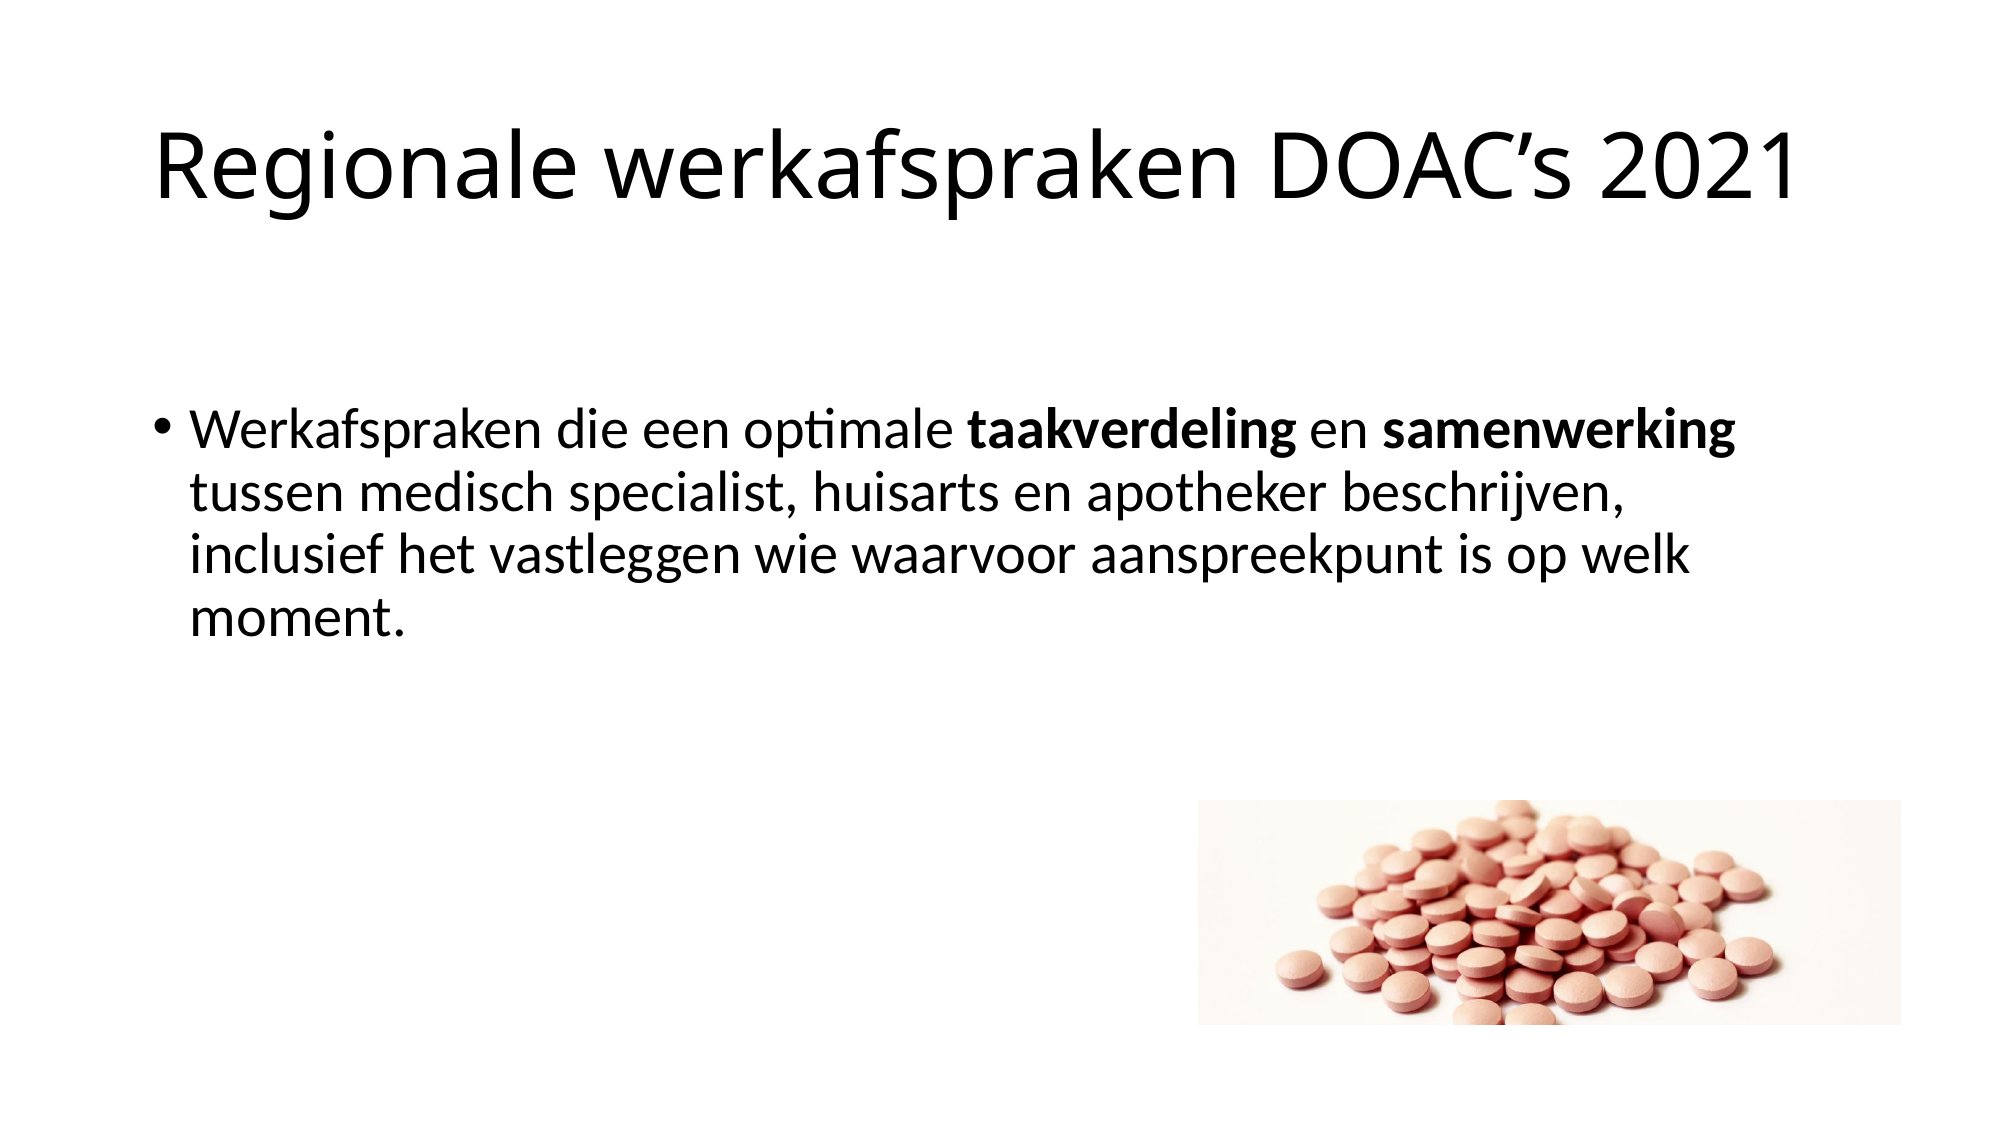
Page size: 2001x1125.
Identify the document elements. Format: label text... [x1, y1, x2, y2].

title Regionale werkafspraken DOAC’s 2021 [137, 59, 1863, 278]
list Werkafspraken die een optimale taakverdeling en samenwerking tussen medisch specialist, huisarts en apotheker beschrijven, inclusief het vastleggen wie waarvoor aanspreekpunt is op welk moment. [137, 299, 1863, 1014]
picture [1198, 800, 1901, 1025]
